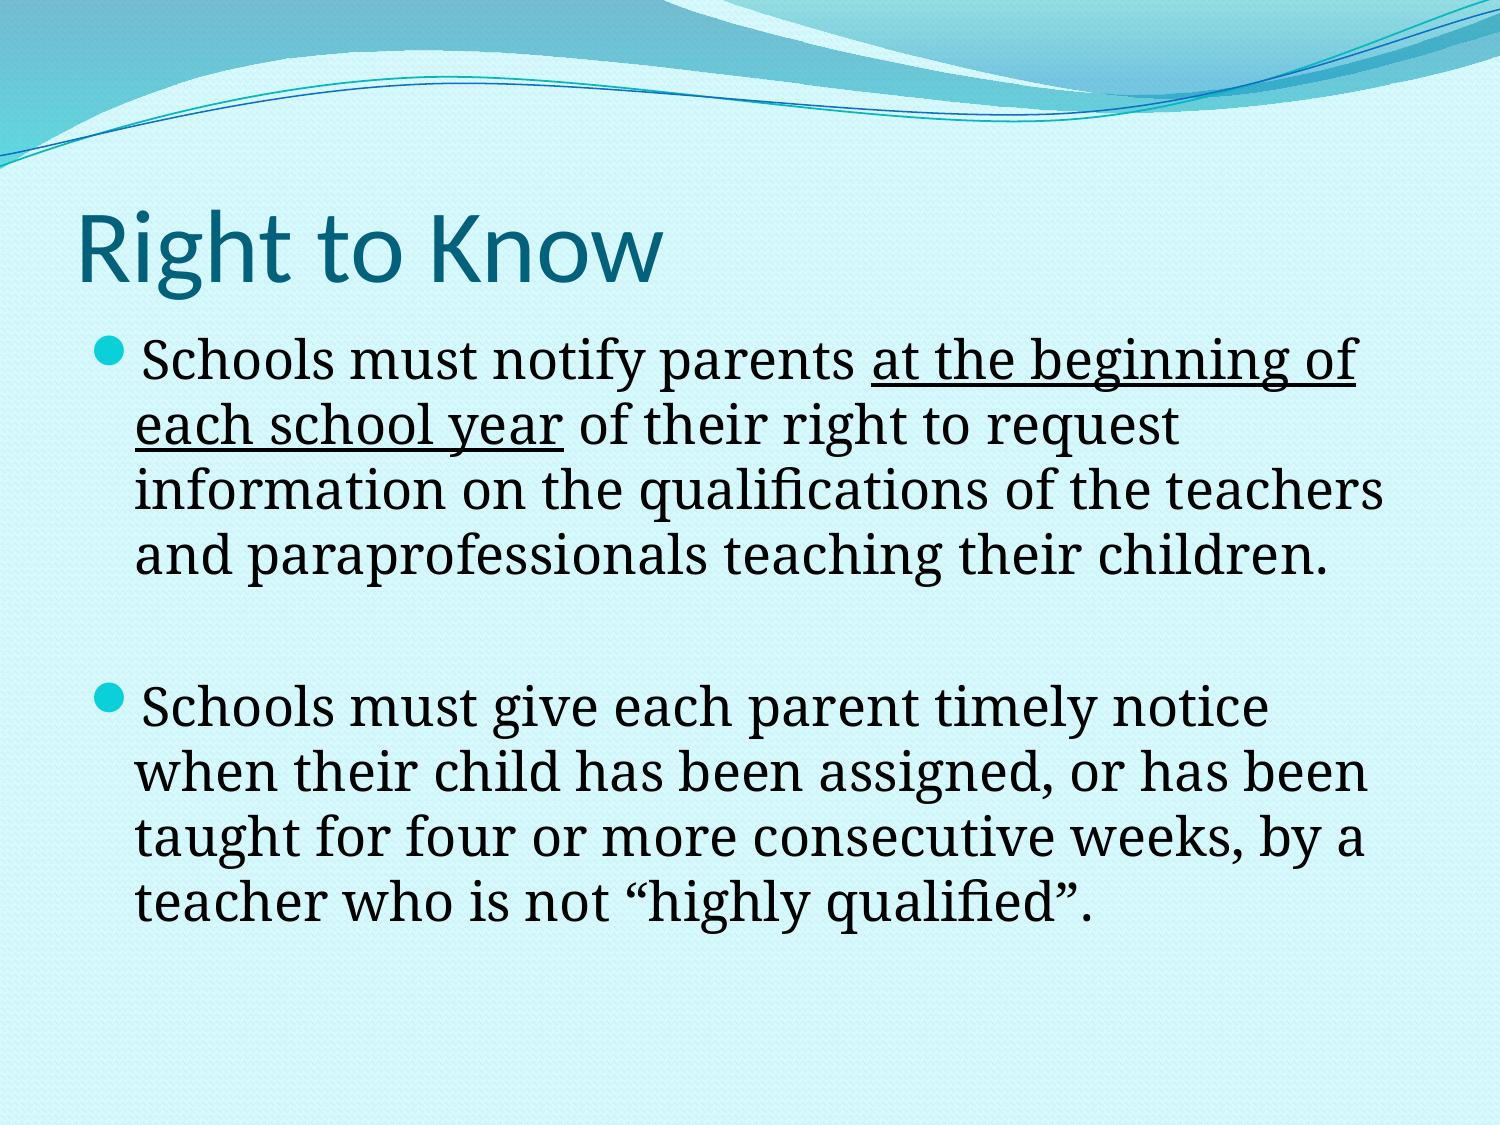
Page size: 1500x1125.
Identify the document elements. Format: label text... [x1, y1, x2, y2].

title Right to Know [75, 115, 1425, 303]
list Schools must notify parents at the beginning of each school year of their right to request information on the qualifications of the teachers and paraprofessionals teaching their children. Schools must give each parent timely notice when their child has been assigned, or has been taught for four or more consecutive weeks, by a teacher who is not “highly qualified”. [75, 317, 1425, 1038]
